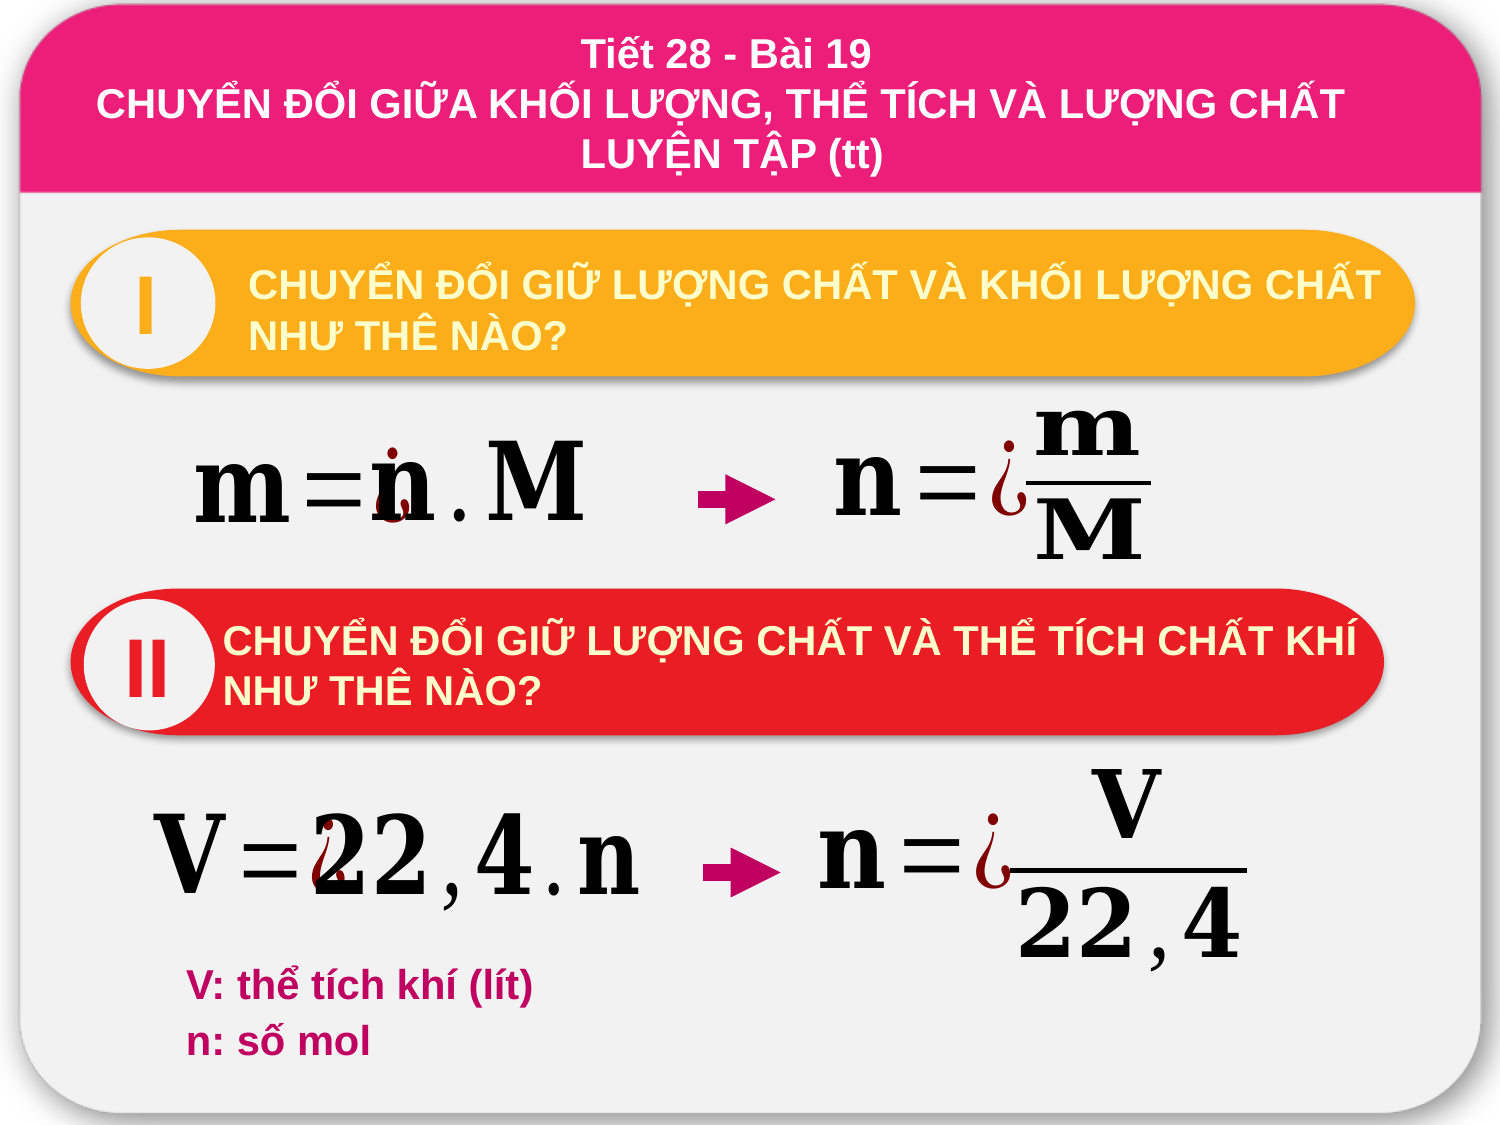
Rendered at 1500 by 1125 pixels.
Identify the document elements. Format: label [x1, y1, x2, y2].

text_box [148, 755, 1251, 981]
text_box [70, 229, 1430, 377]
picture [0, 0, 1500, 1125]
text_box [70, 588, 1385, 736]
text_box [193, 382, 1156, 581]
